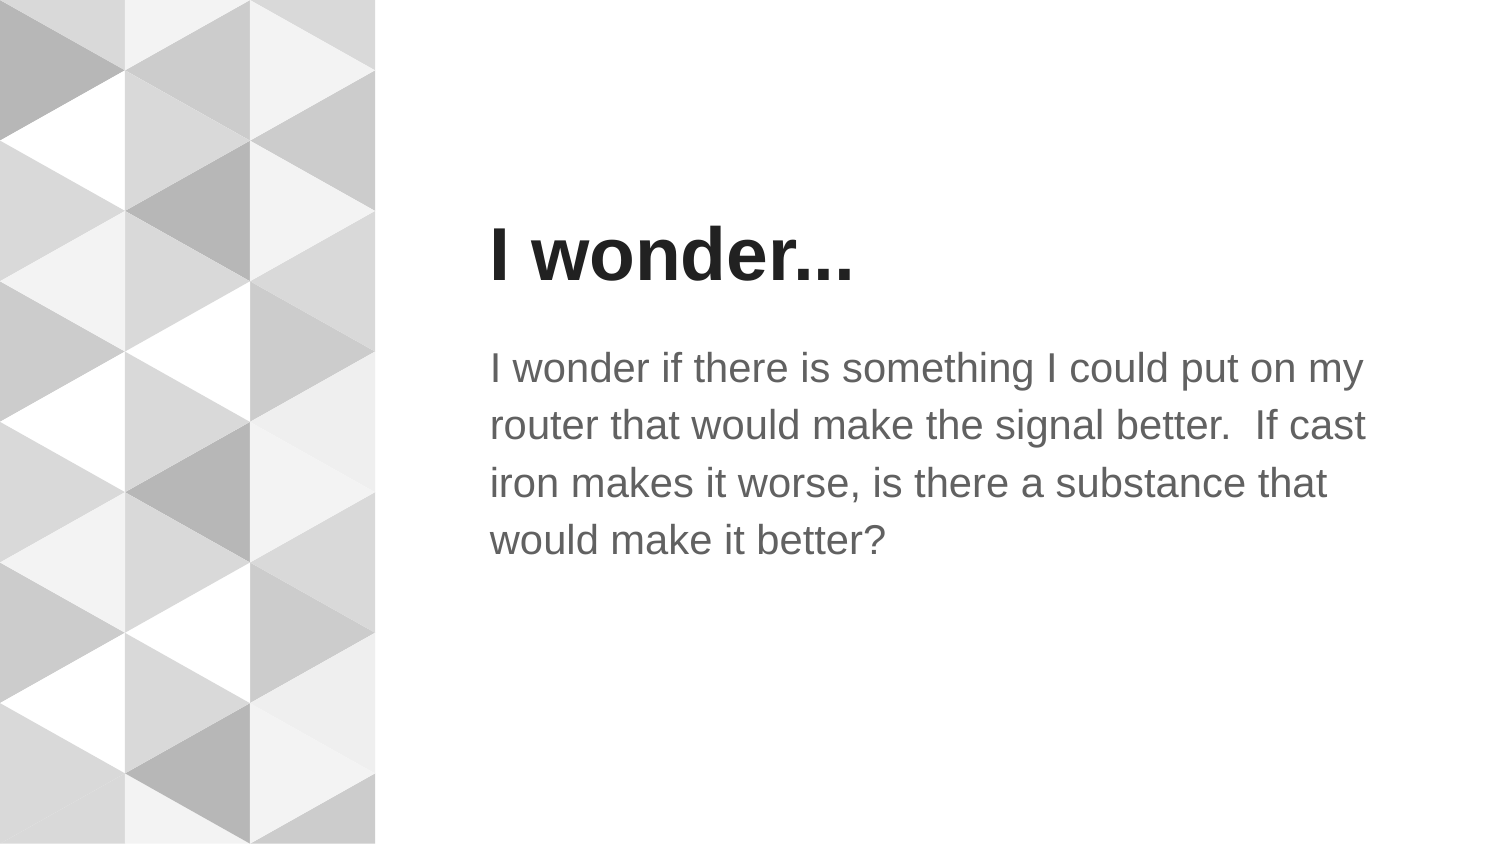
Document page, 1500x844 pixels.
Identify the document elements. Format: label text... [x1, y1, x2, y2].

list I wonder if there is something I could put on my router that would make the signal better. If cast iron makes it worse, is there a substance that would make it better? [474, 318, 1417, 753]
title I wonder... [474, 73, 1417, 311]
